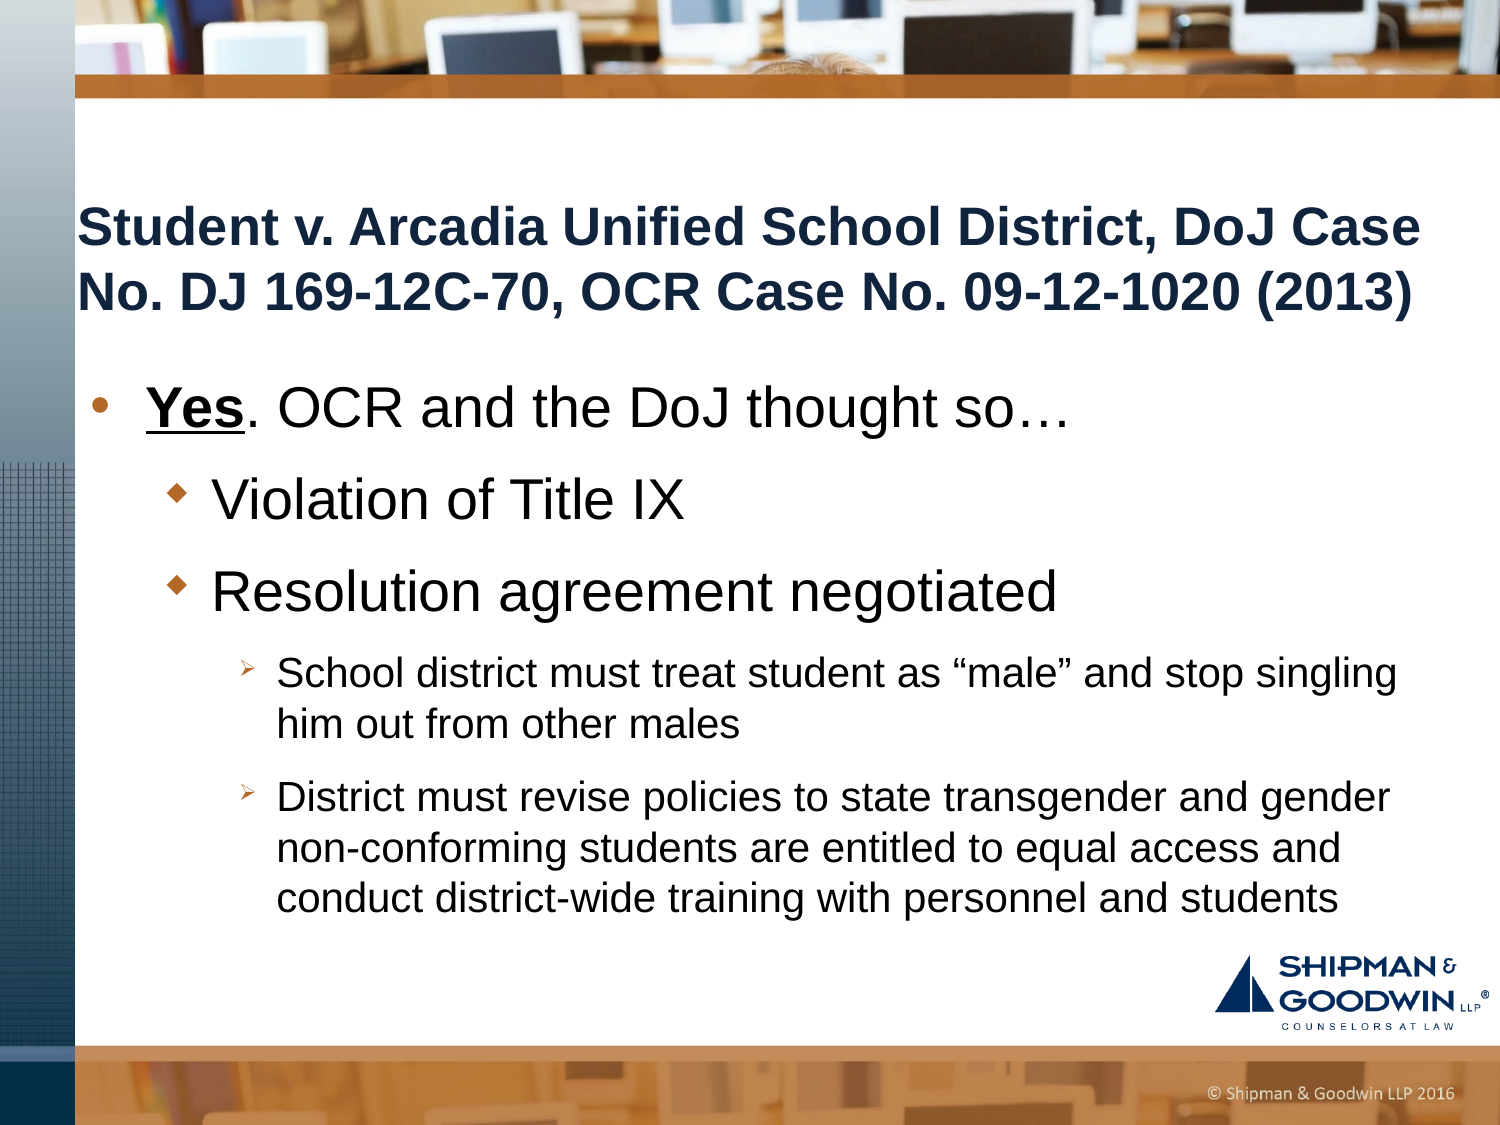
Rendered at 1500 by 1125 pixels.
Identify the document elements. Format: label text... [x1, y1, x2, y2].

title Student v. Arcadia Unified School District, DoJ Case No. DJ 169-12C-70, OCR Case No. 09-12-1020 (2013) [62, 162, 1475, 350]
list Yes. OCR and the DoJ thought so… Violation of Title IX Resolution agreement negotiated School district must treat student as “male” and stop singling him out from other males District must revise policies to state transgender and gender non-conforming students are entitled to equal access and conduct district-wide training with personnel and students [75, 362, 1425, 968]
picture [0, 0, 1500, 1125]
